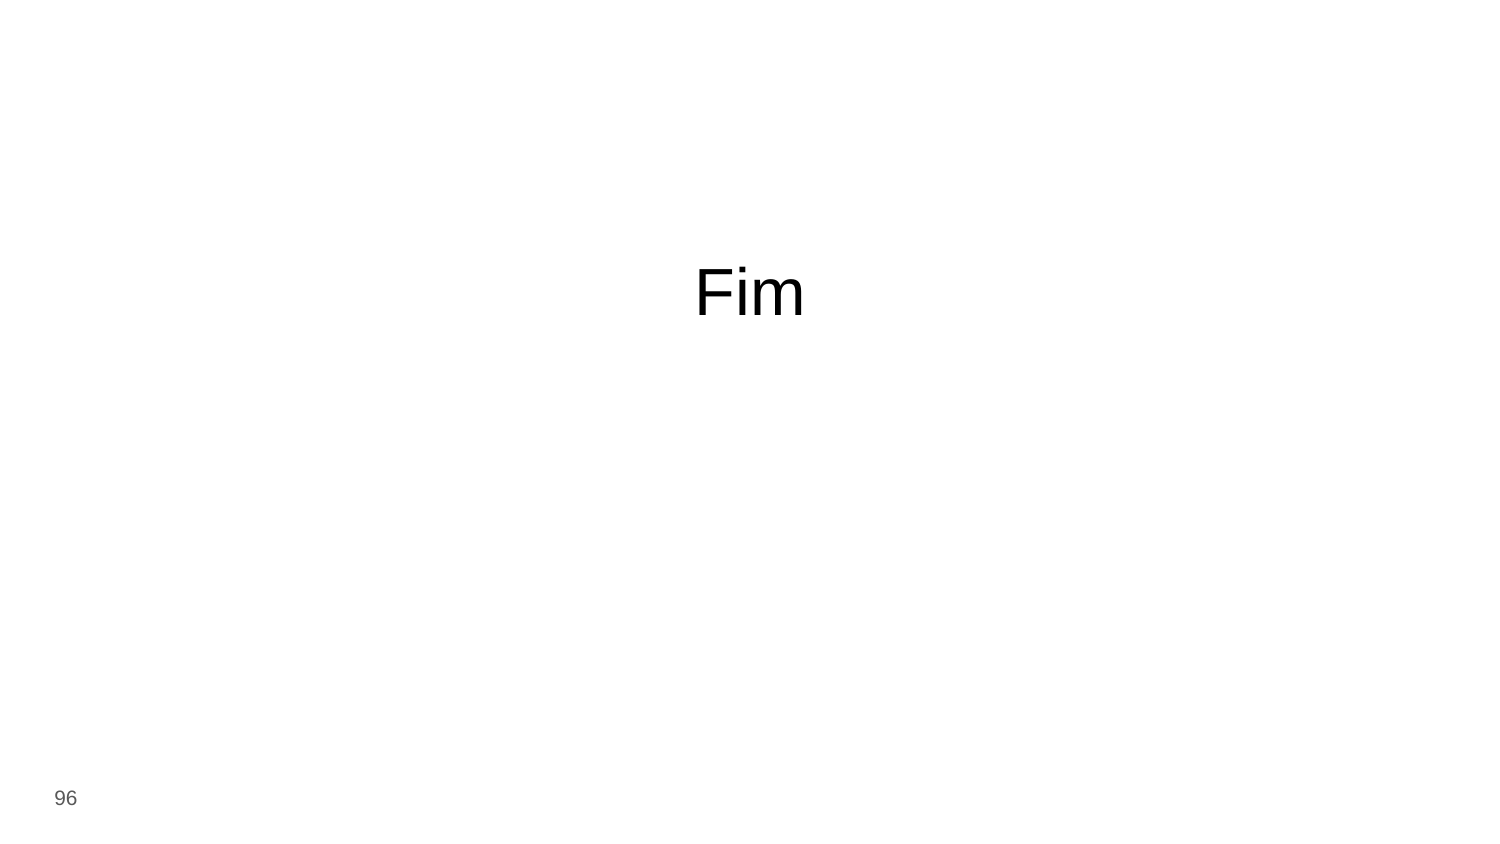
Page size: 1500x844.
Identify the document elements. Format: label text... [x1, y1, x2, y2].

slide_number ‹#› [2, 764, 93, 830]
title Fim [51, 202, 1449, 341]
